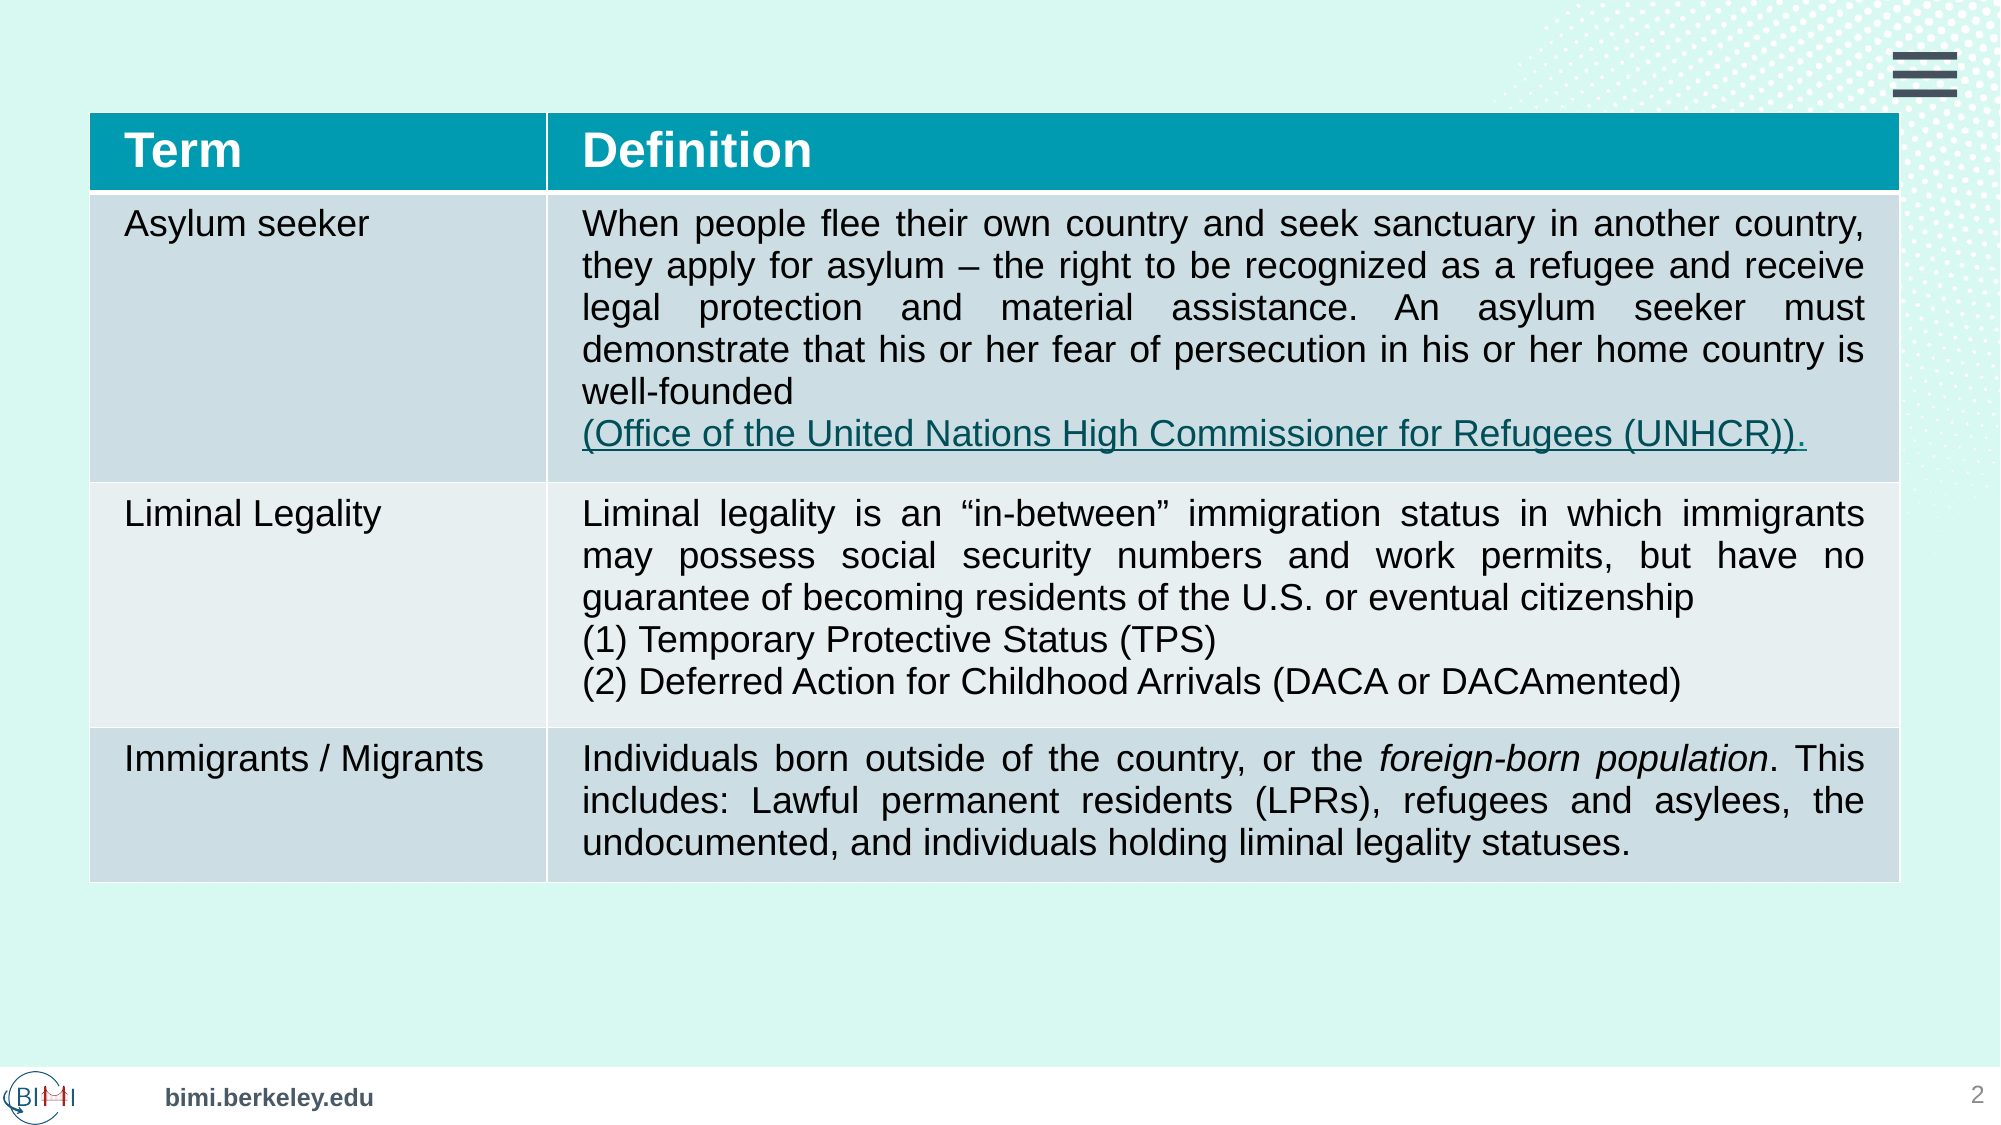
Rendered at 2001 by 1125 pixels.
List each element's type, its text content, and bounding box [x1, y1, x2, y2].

picture [3, 1071, 74, 1125]
table_cell Liminal legality is an “in-between” immigration status in which immigrants may possess social security numbers and work permits, but have no guarantee of becoming residents of the U.S. or eventual citizenship Temporary Protective Status (TPS) Deferred Action for Childhood Arrivals (DACA or DACAmented) [548, 483, 1899, 727]
table_cell Immigrants / Migrants [90, 728, 546, 882]
table_header Definition [548, 113, 1899, 190]
table_cell Asylum seeker [90, 195, 546, 482]
picture [0, 0, 2001, 1125]
table_header Term [90, 113, 546, 190]
text_box 2 [1879, 1062, 2000, 1125]
table_cell Liminal Legality [90, 483, 546, 727]
table_cell Individuals born outside of the country, or the foreign-born population. This includes: Lawful permanent residents (LPRs), refugees and asylees, the undocumented, and individuals holding liminal legality statuses. [548, 728, 1899, 882]
table_cell When people flee their own country and seek sanctuary in another country, they apply for asylum – the right to be recognized as a refugee and receive legal protection and material assistance. An asylum seeker must demonstrate that his or her fear of persecution in his or her home country is well-founded (Office of the United Nations High Commissioner for Refugees (UNHCR)). [548, 195, 1899, 482]
